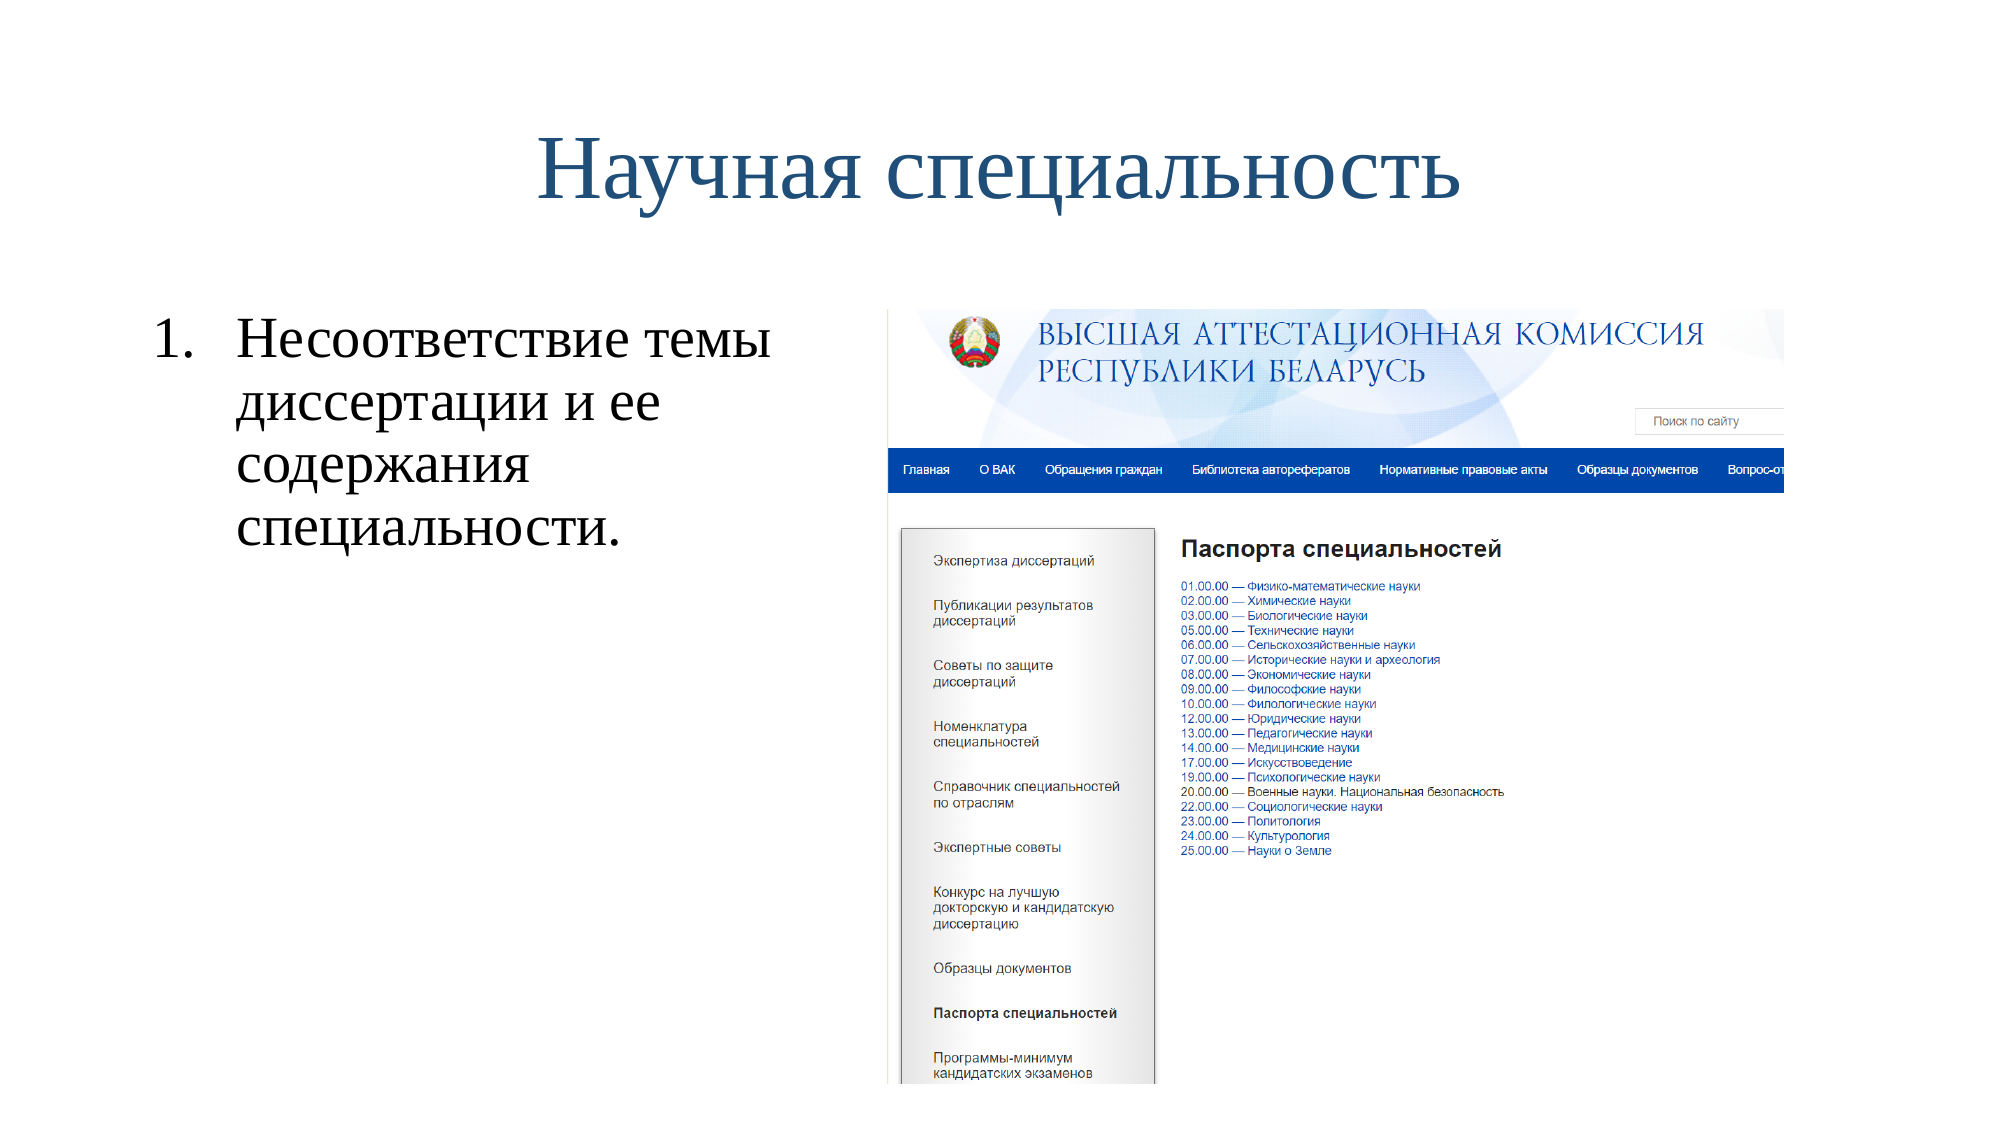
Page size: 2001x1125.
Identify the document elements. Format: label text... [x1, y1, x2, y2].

title Научная специальность [137, 59, 1863, 278]
list Несоответствие темы диссертации и ее содержания специальности. [137, 299, 798, 1014]
picture [887, 309, 1784, 1084]
